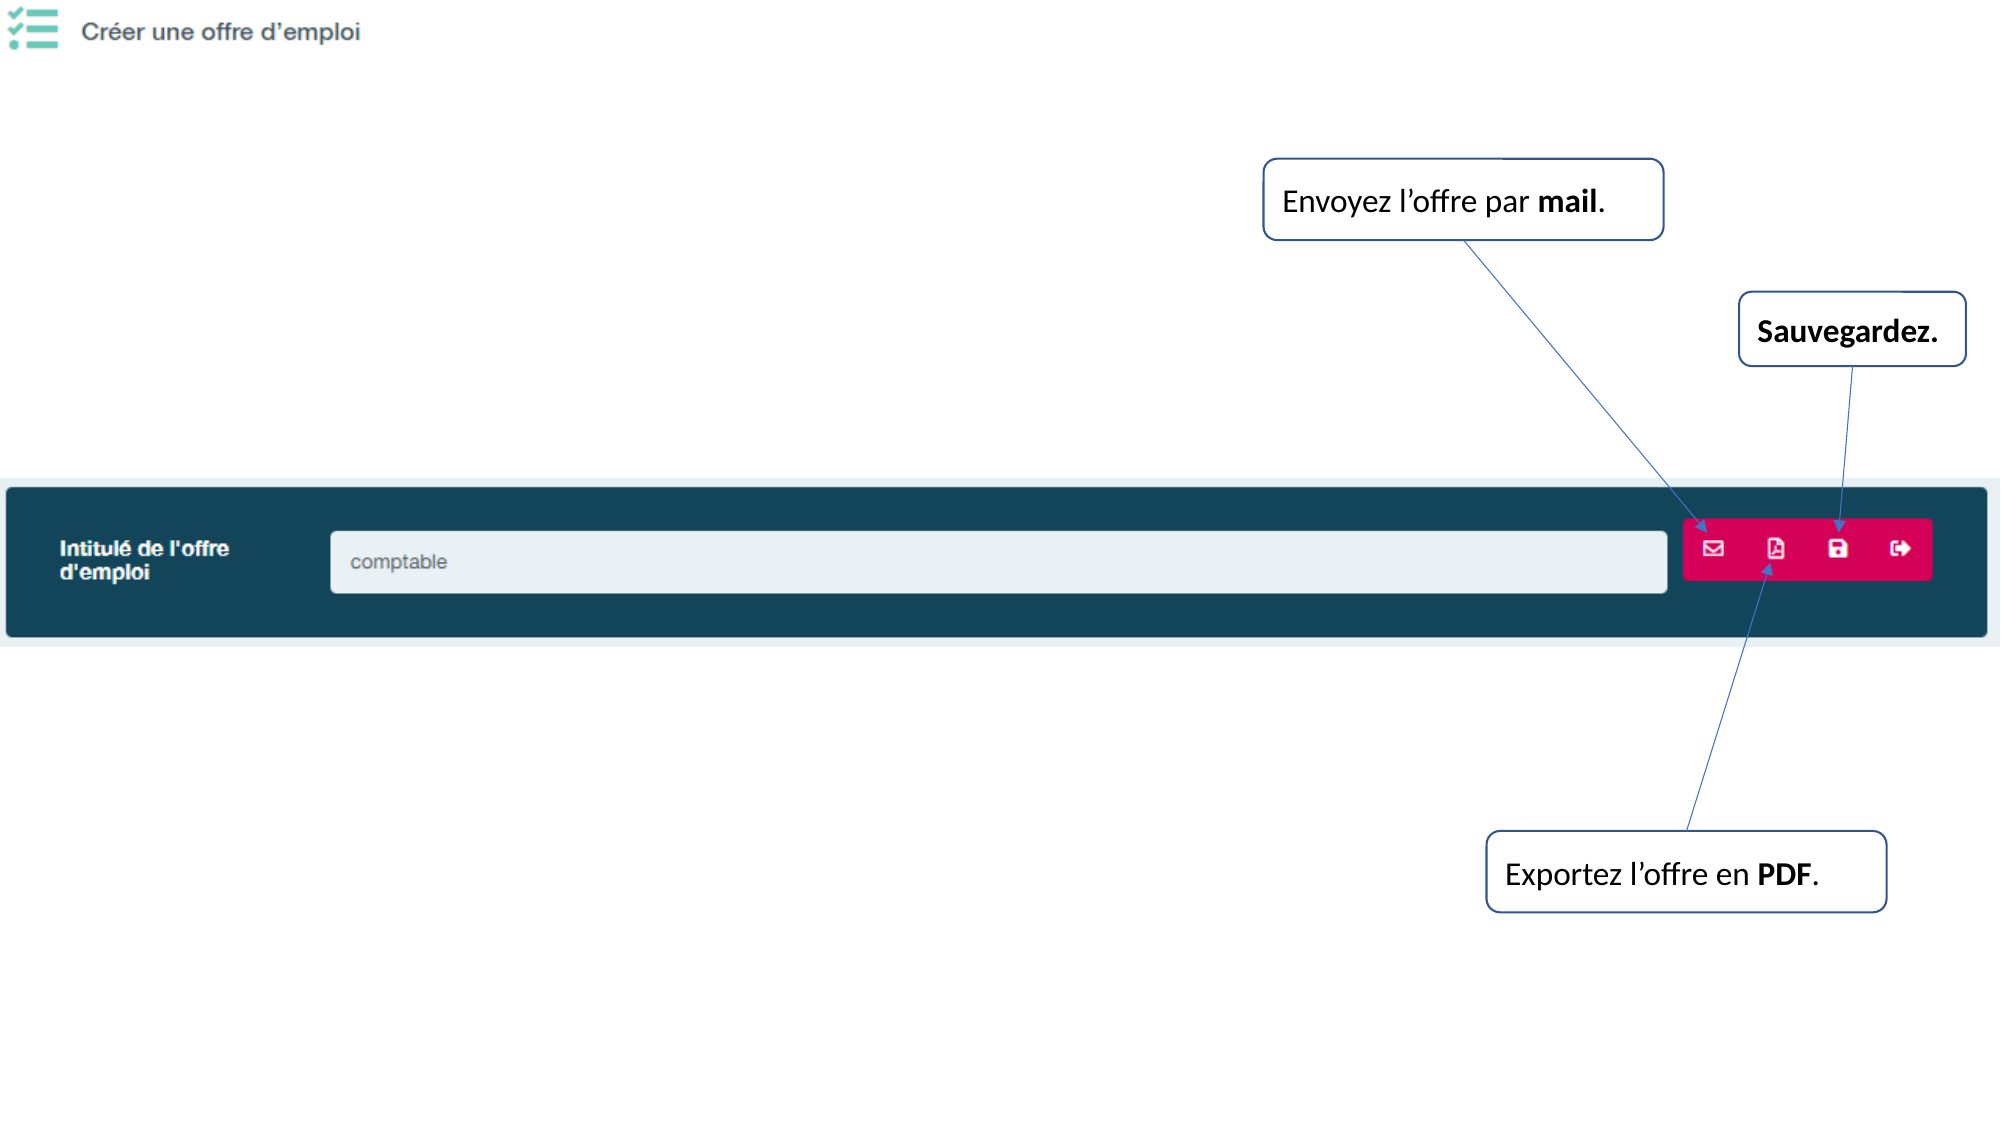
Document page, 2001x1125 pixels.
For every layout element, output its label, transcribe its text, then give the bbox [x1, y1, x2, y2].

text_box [1686, 562, 1771, 831]
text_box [1838, 366, 1853, 533]
picture [0, 0, 376, 61]
picture [0, 478, 2000, 647]
text_box Sauvegardez. [1738, 290, 1967, 368]
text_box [1463, 240, 1708, 533]
text_box Exportez l’offre en PDF. [1485, 829, 1888, 914]
text_box Envoyez l’offre par mail. [1262, 157, 1665, 242]
